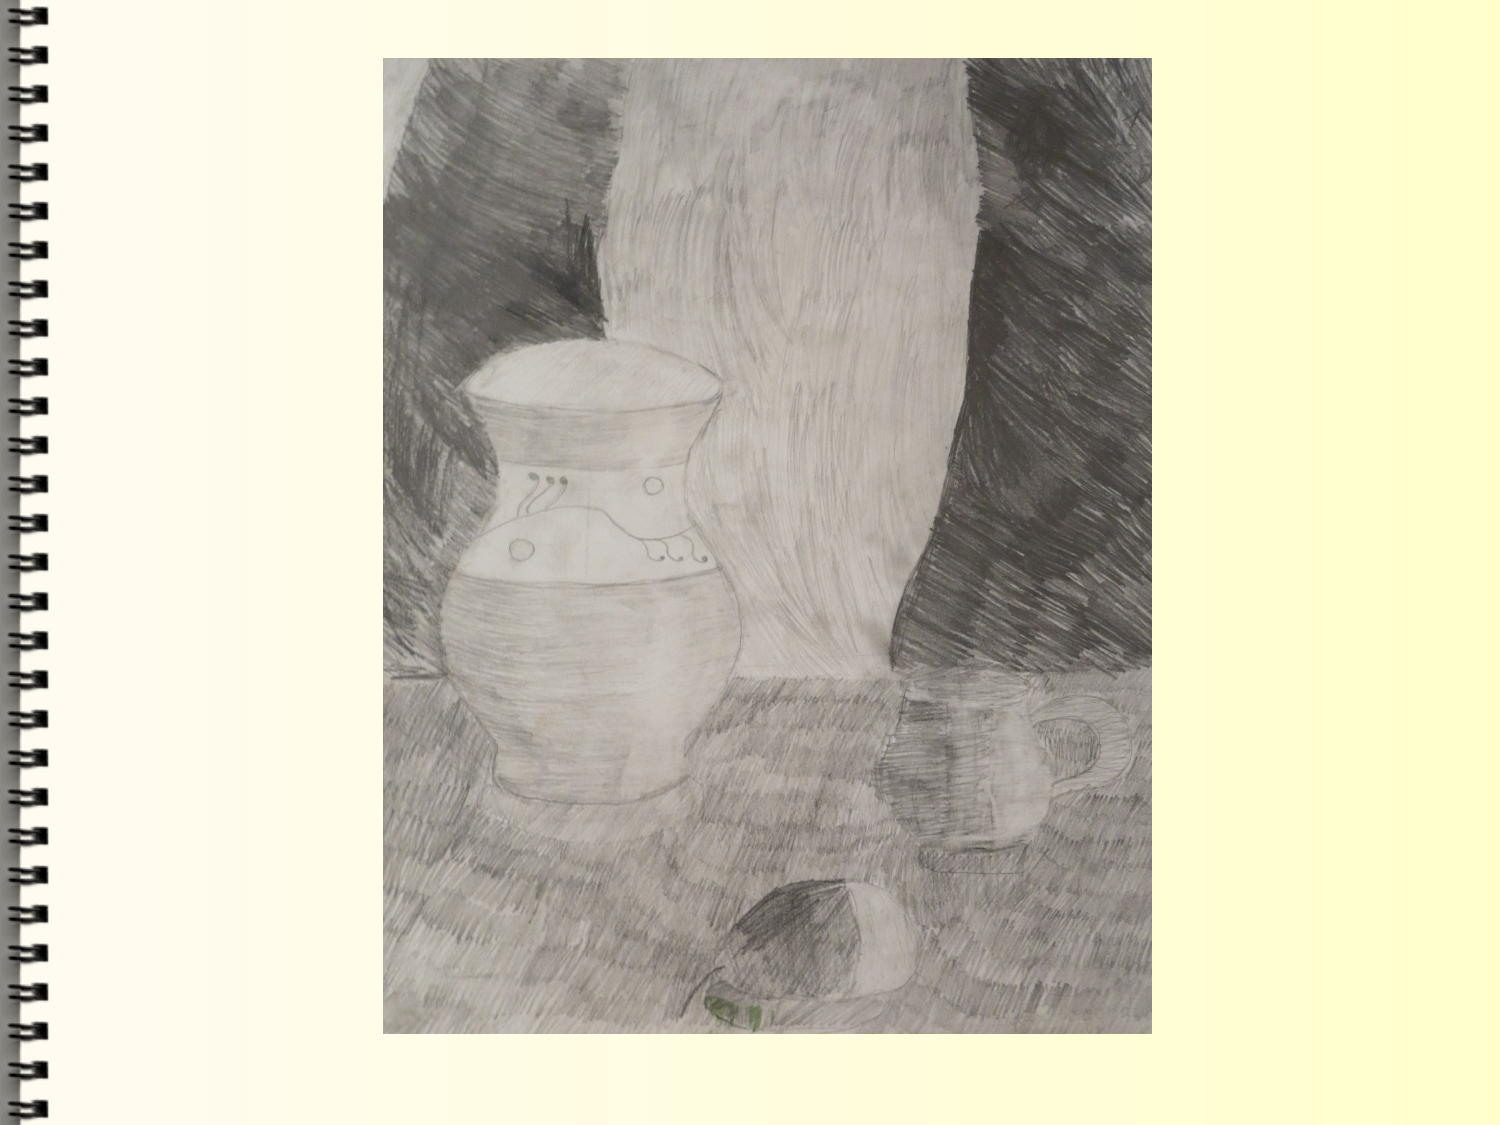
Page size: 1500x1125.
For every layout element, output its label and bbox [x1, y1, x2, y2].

picture [383, 59, 1152, 1034]
